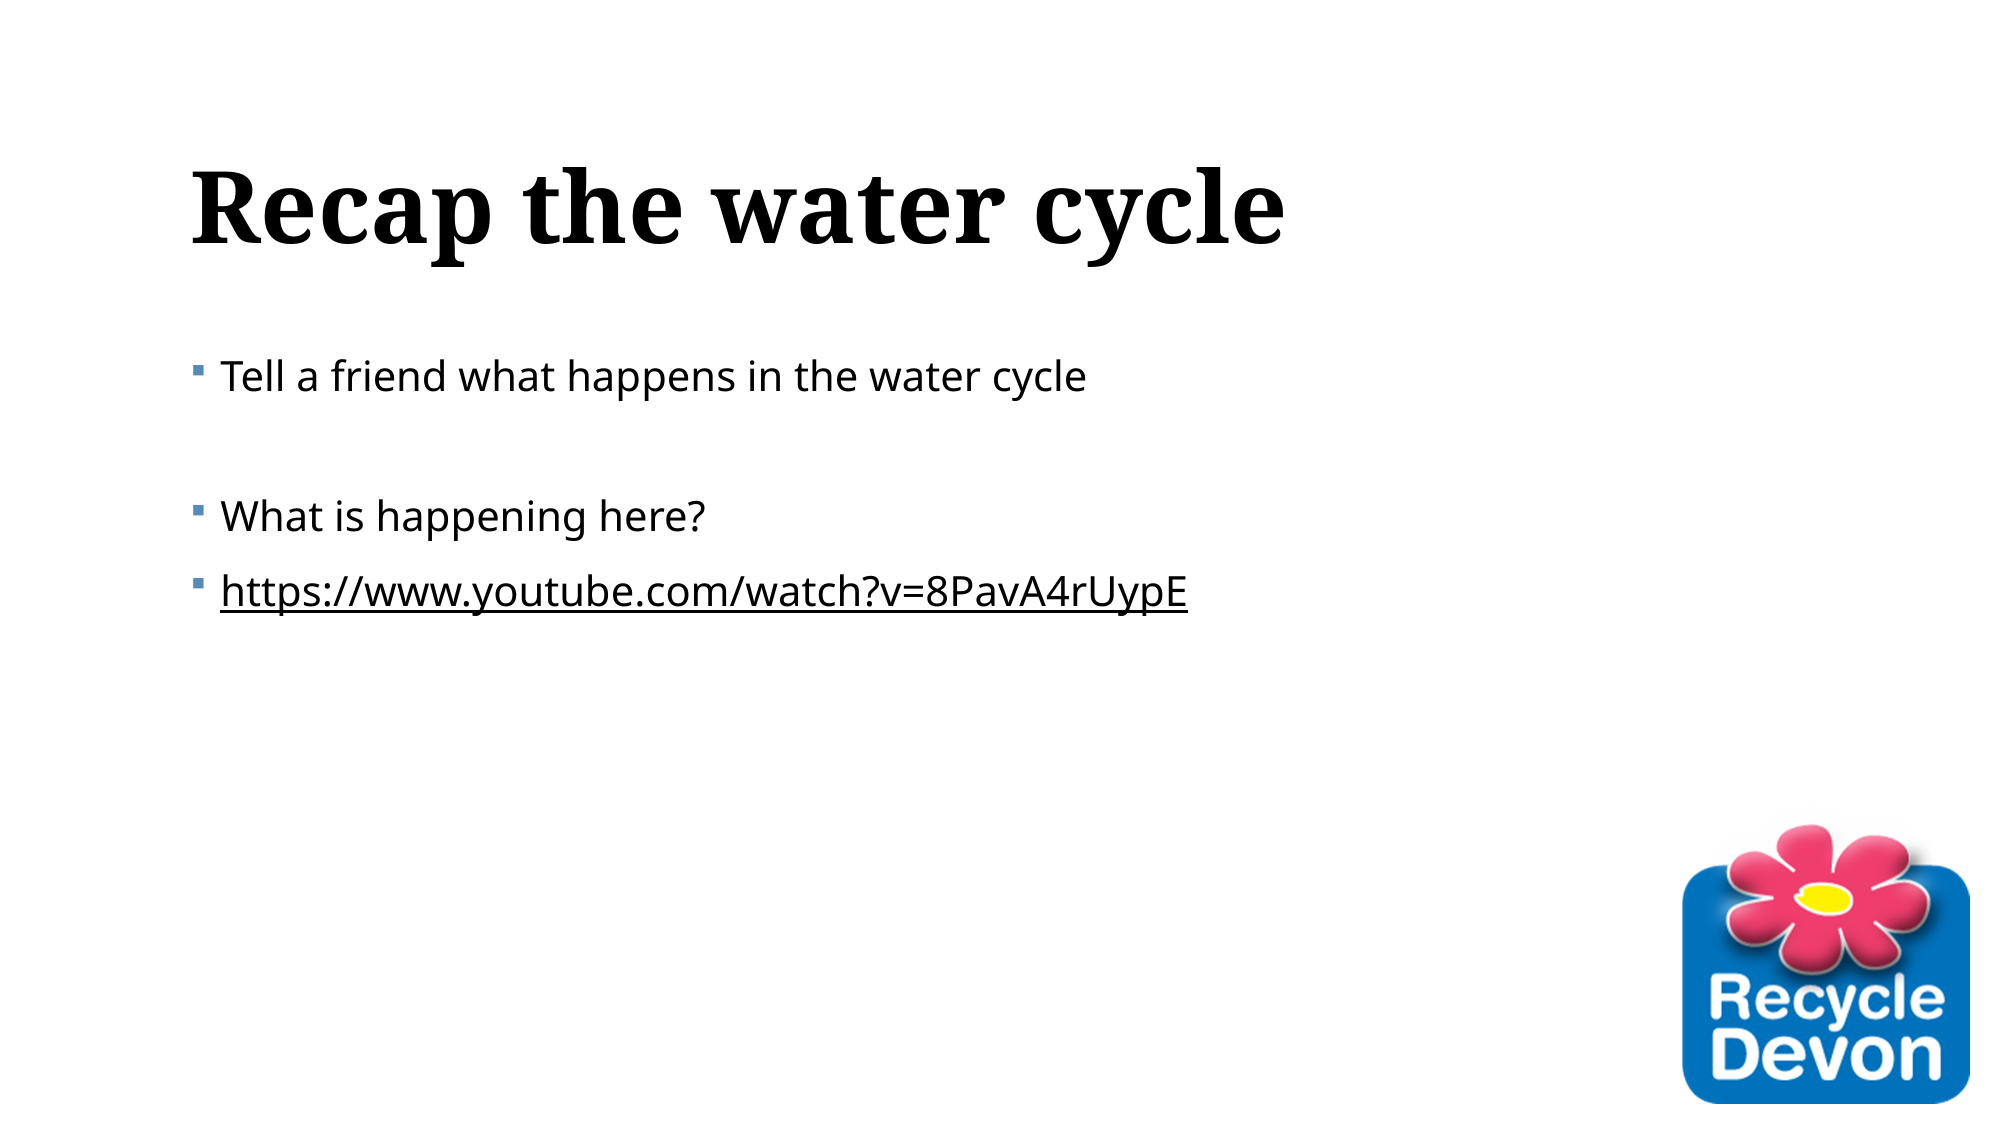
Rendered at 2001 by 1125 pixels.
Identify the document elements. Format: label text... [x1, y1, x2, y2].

title Recap the water cycle [175, 79, 1826, 344]
picture [1681, 796, 1970, 1104]
list Tell a friend what happens in the water cycle What is happening here? https://www.youtube.com/watch?v=8PavA4rUypE [175, 348, 1826, 1013]
